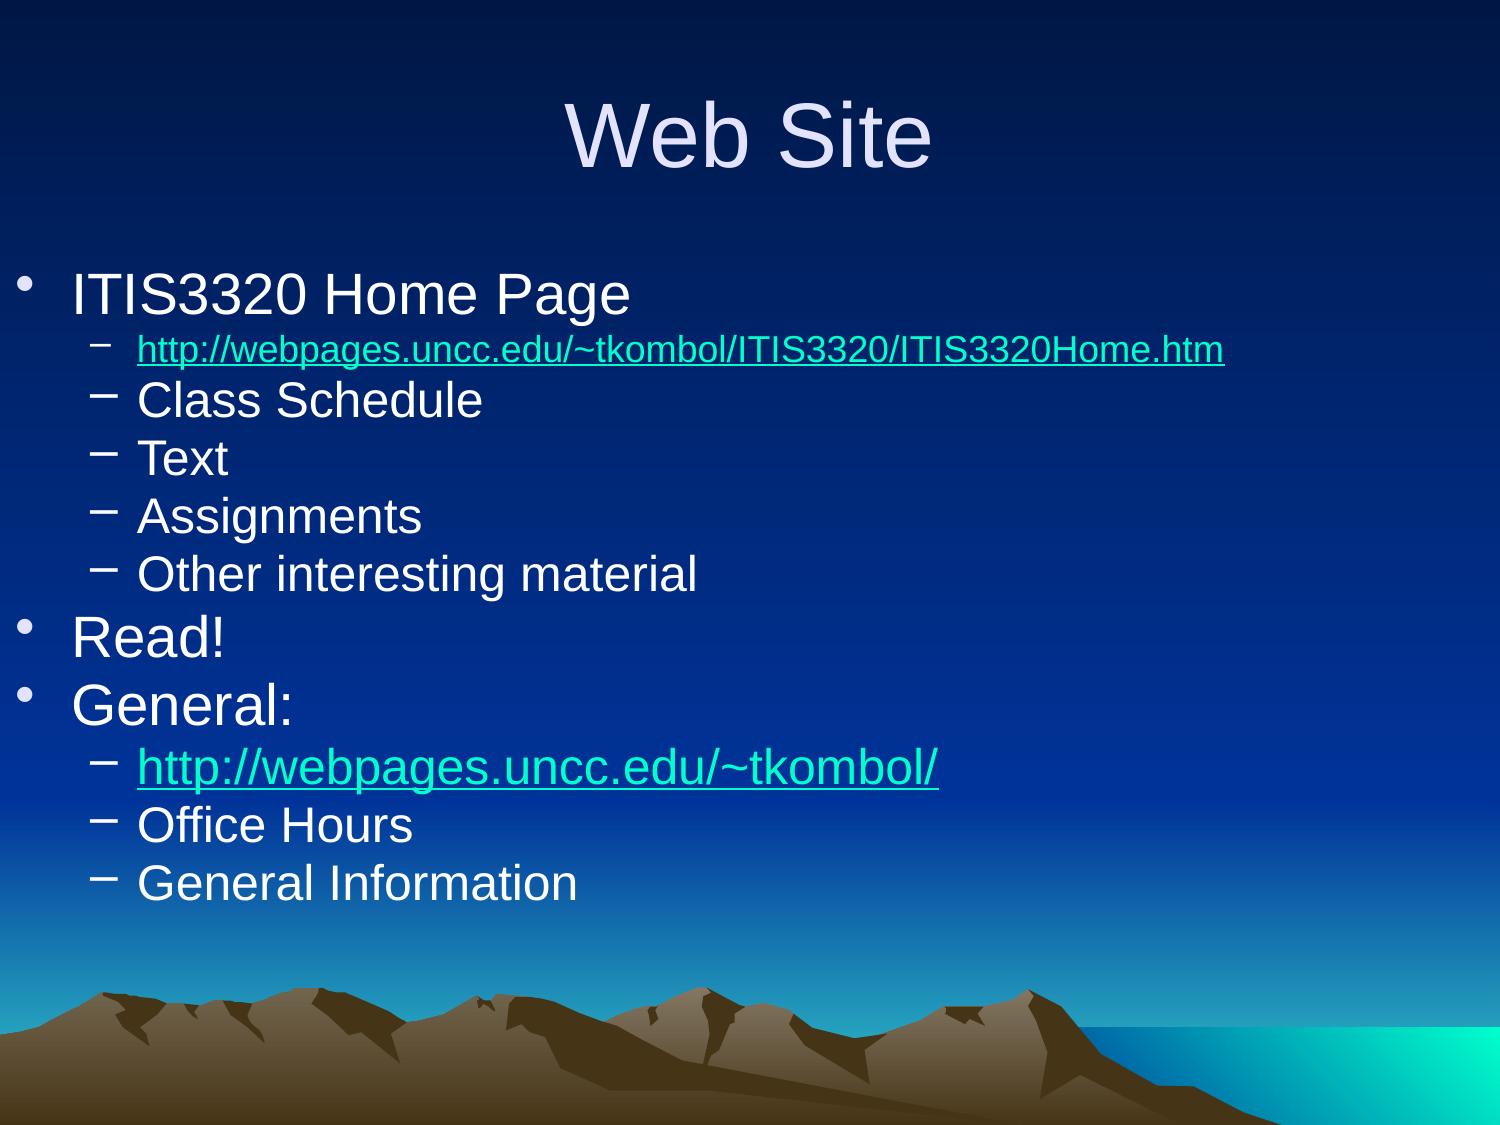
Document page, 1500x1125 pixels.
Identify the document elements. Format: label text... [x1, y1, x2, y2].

title Web Site [74, 37, 1426, 226]
list ITIS3320 Home Page http://webpages.uncc.edu/~tkombol/ITIS3320/ITIS3320Home.htm Class Schedule Text Assignments Other interesting material Read! General: http://webpages.uncc.edu/~tkombol/ Office Hours General Information [0, 262, 1500, 1001]
